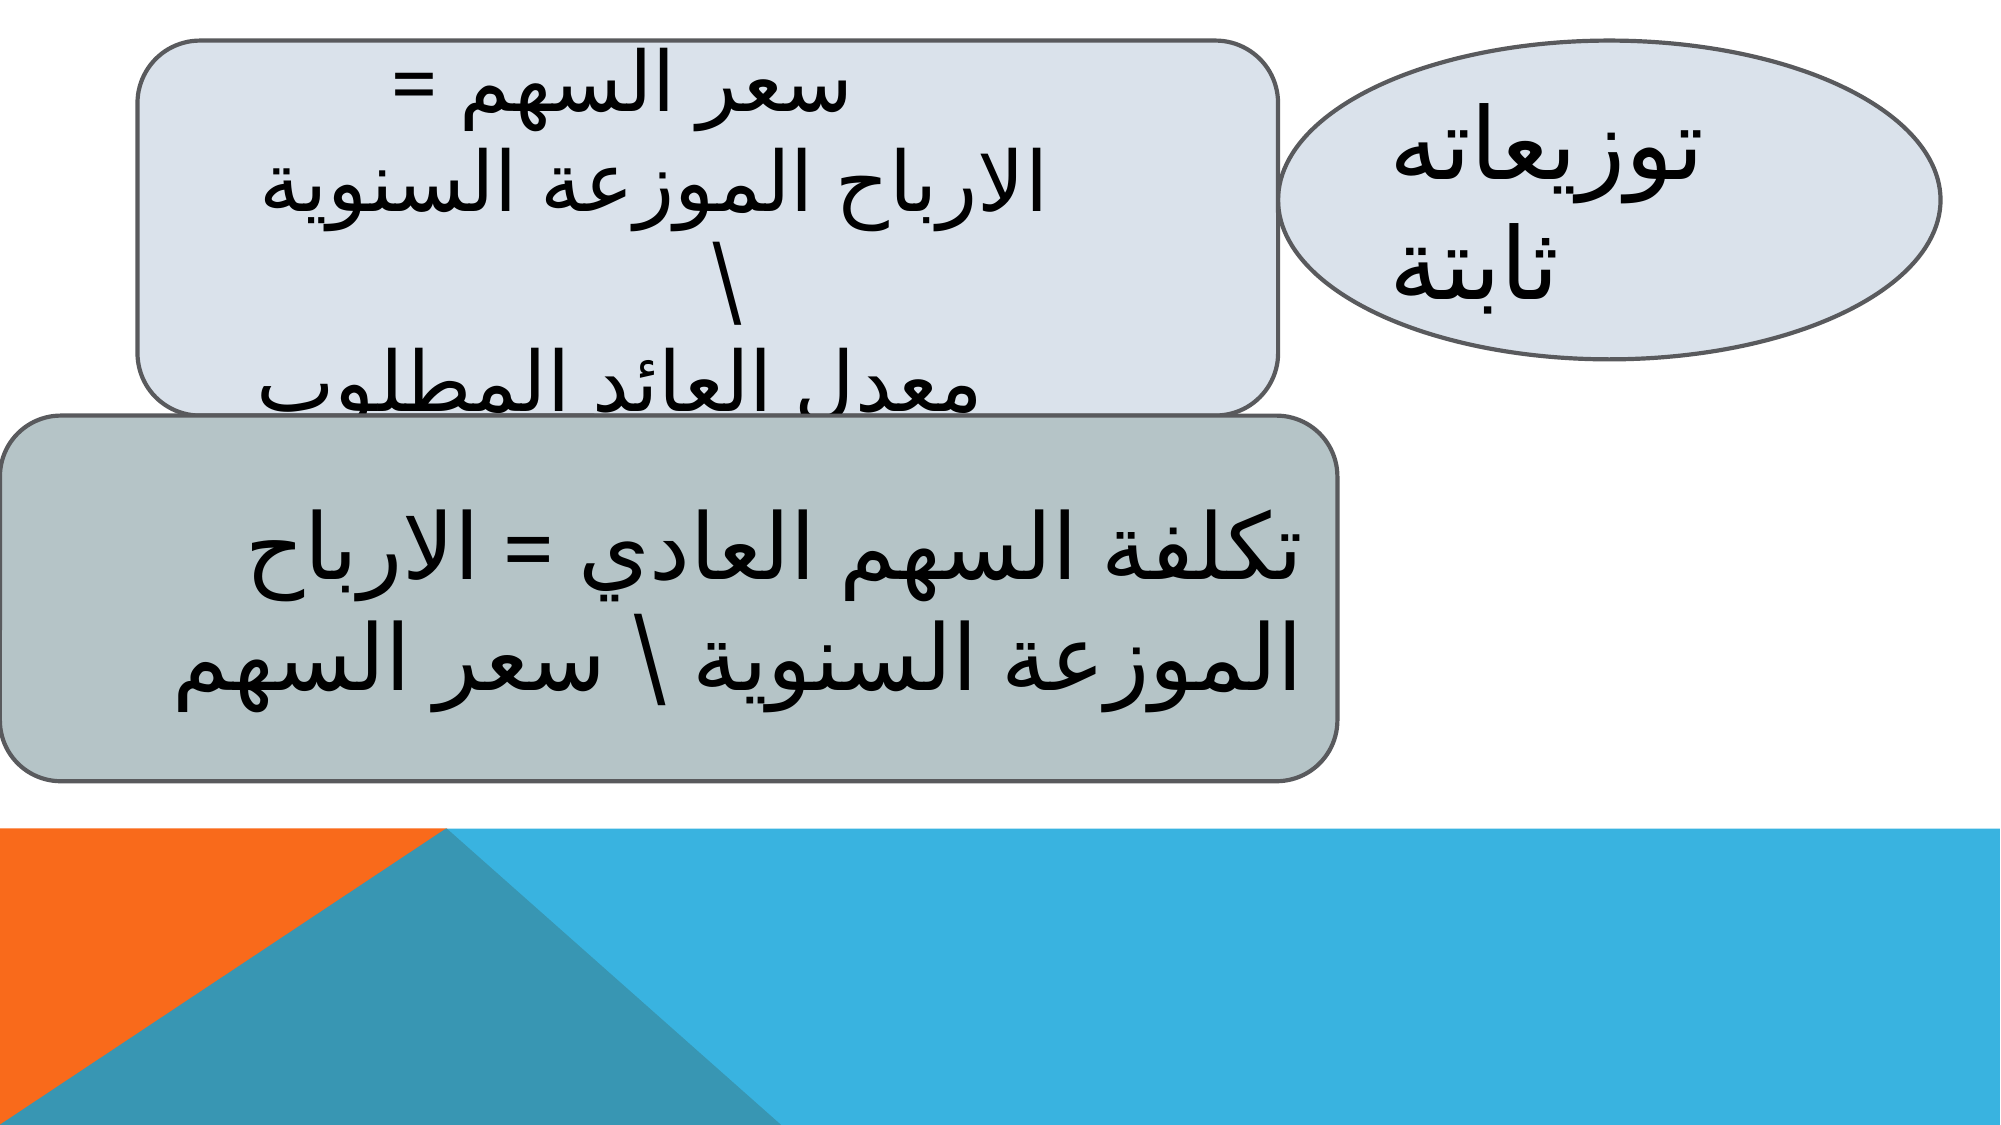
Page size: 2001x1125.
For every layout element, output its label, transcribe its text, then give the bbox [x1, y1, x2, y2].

text_box تكلفة السهم العادي = الارباح الموزعة السنوية \ سعر السهم [0, 413, 1340, 784]
text_box توزيعاته ثابتة [1281, 38, 1943, 362]
text_box سعر السهم = الارباح الموزعة السنوية \ معدل العائد المطلوب [135, 38, 1281, 413]
